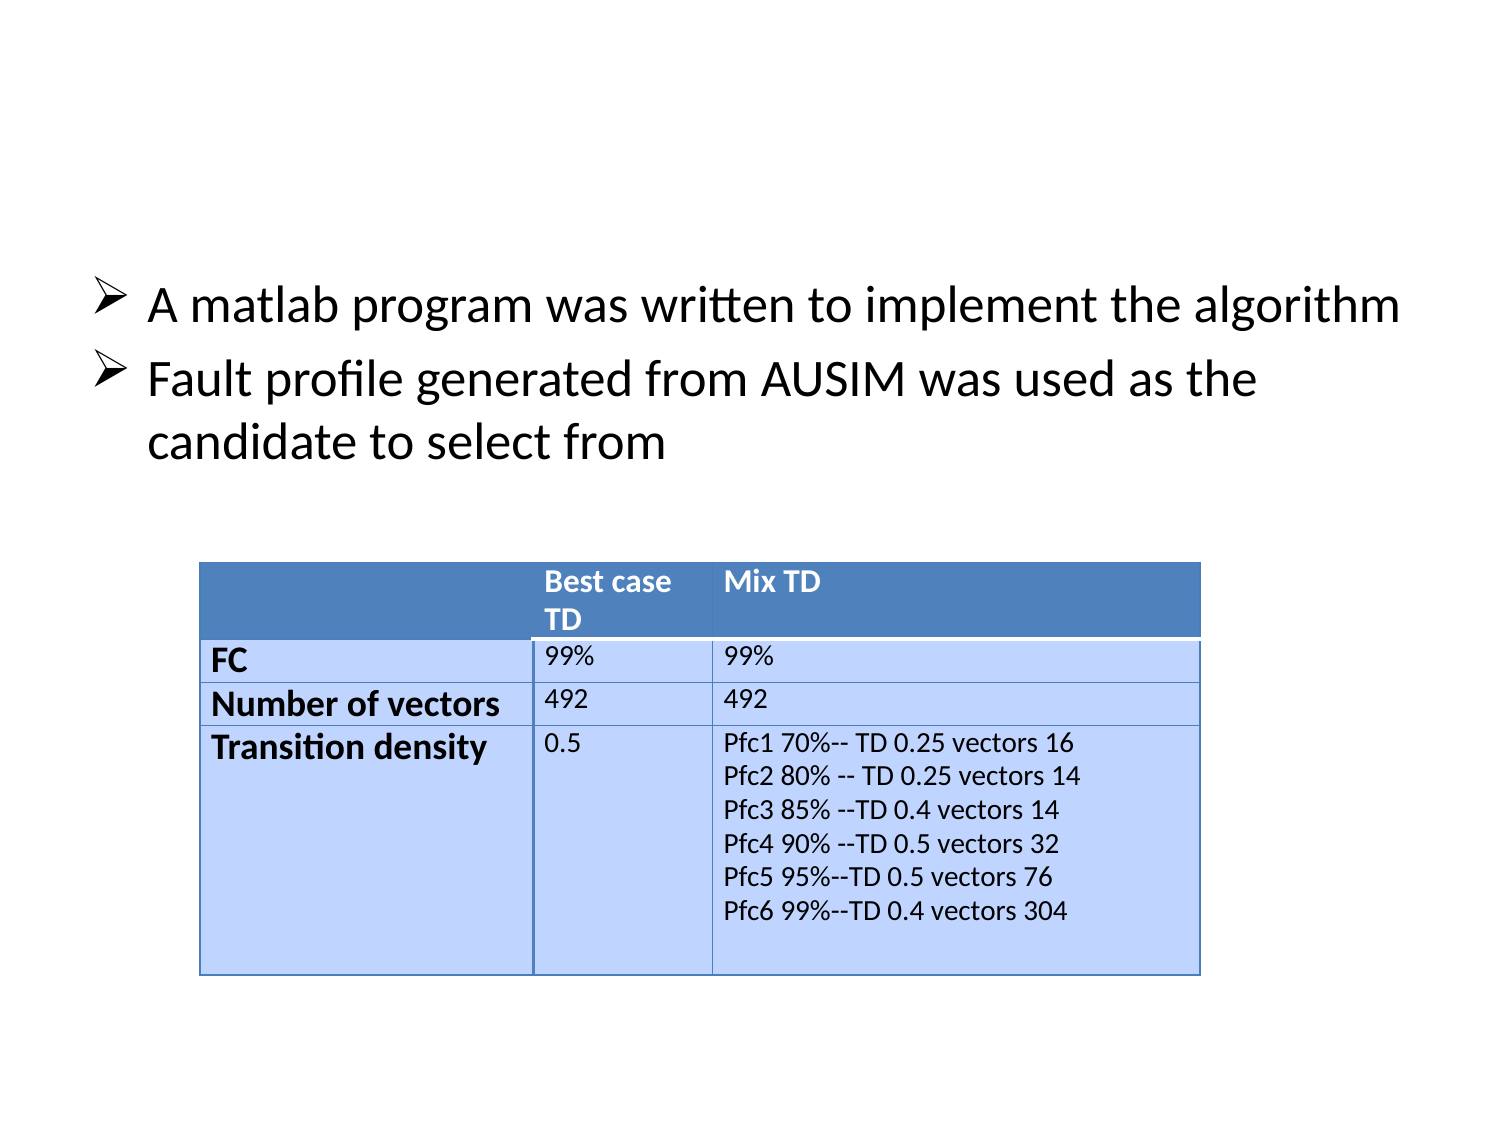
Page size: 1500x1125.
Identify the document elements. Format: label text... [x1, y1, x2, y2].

table_header Mix TD [713, 563, 1199, 637]
table_cell 492 [713, 683, 1199, 725]
table_cell 99% [713, 641, 1199, 682]
table_cell FC [201, 640, 532, 682]
table_cell Number of vectors [201, 683, 532, 725]
table_cell 492 [535, 683, 712, 725]
table_cell 99% [535, 641, 712, 682]
list A matlab program was written to implement the algorithm Fault profile generated from AUSIM was used as the candidate to select from [75, 262, 1425, 488]
table_cell Pfc1 70%-- TD 0.25 vectors 16 Pfc2 80% -- TD 0.25 vectors 14 Pfc3 85% --TD 0.4 vectors 14 Pfc4 90% --TD 0.5 vectors 32 Pfc5 95%--TD 0.5 vectors 76 Pfc6 99%--TD 0.4 vectors 304 [713, 726, 1199, 974]
table_header [201, 563, 532, 638]
table_cell Transition density [201, 726, 532, 974]
table_header Best case TD [535, 563, 712, 637]
table_cell 0.5 [535, 726, 712, 974]
